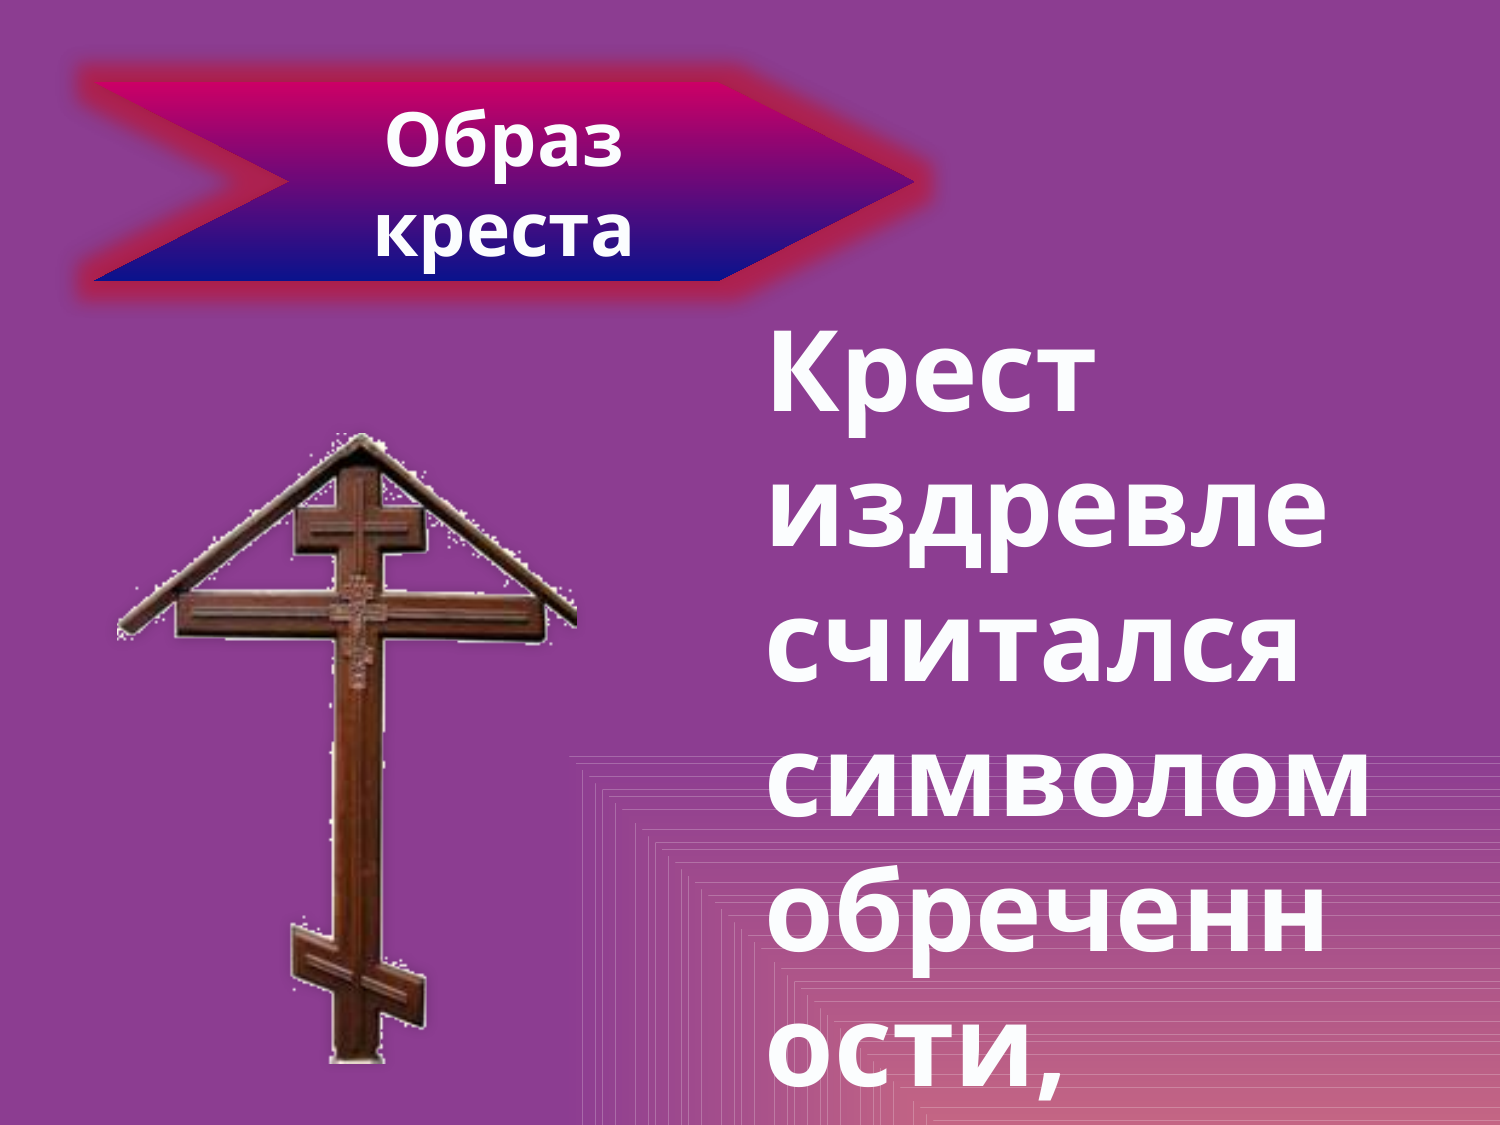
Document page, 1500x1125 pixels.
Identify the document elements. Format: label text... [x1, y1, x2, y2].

text_box Образ креста [91, 79, 917, 284]
picture [116, 433, 577, 1064]
text_box Крест издревле считался символом обреченности, смерти. [749, 291, 1407, 1125]
